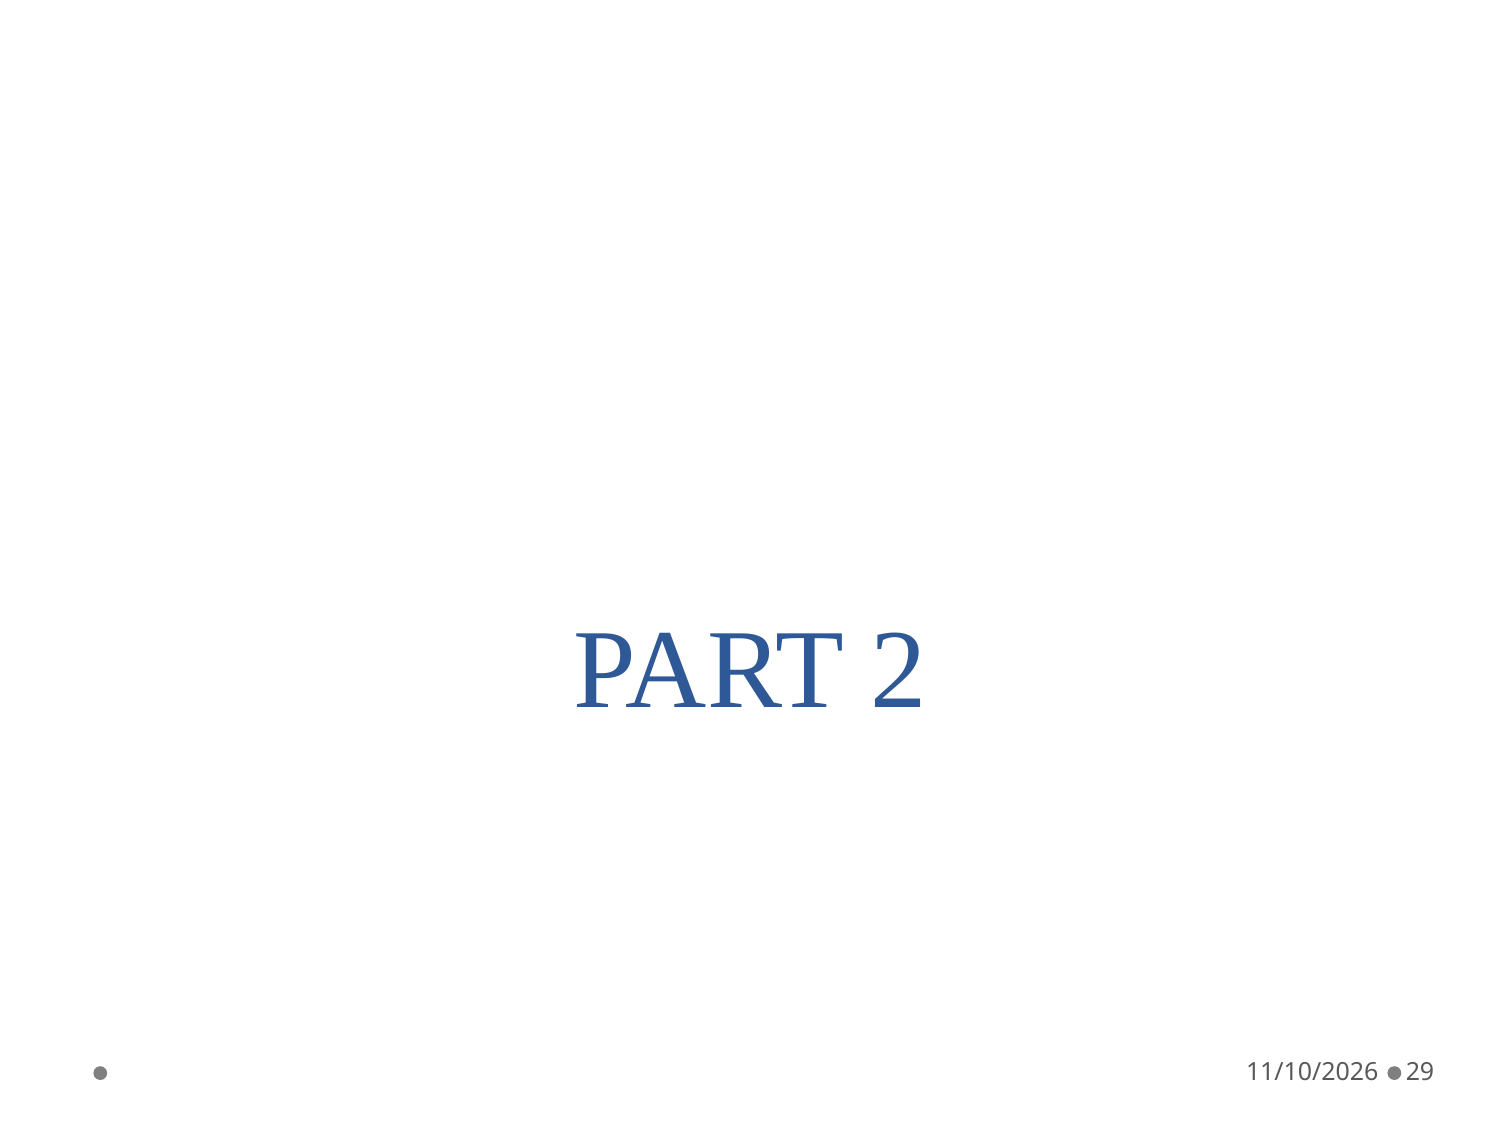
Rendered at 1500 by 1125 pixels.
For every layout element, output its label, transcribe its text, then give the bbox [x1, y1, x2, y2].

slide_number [1043, 1042, 1386, 1103]
title PART 2 [75, 474, 1425, 738]
slide_number 29 [1401, 1042, 1494, 1103]
